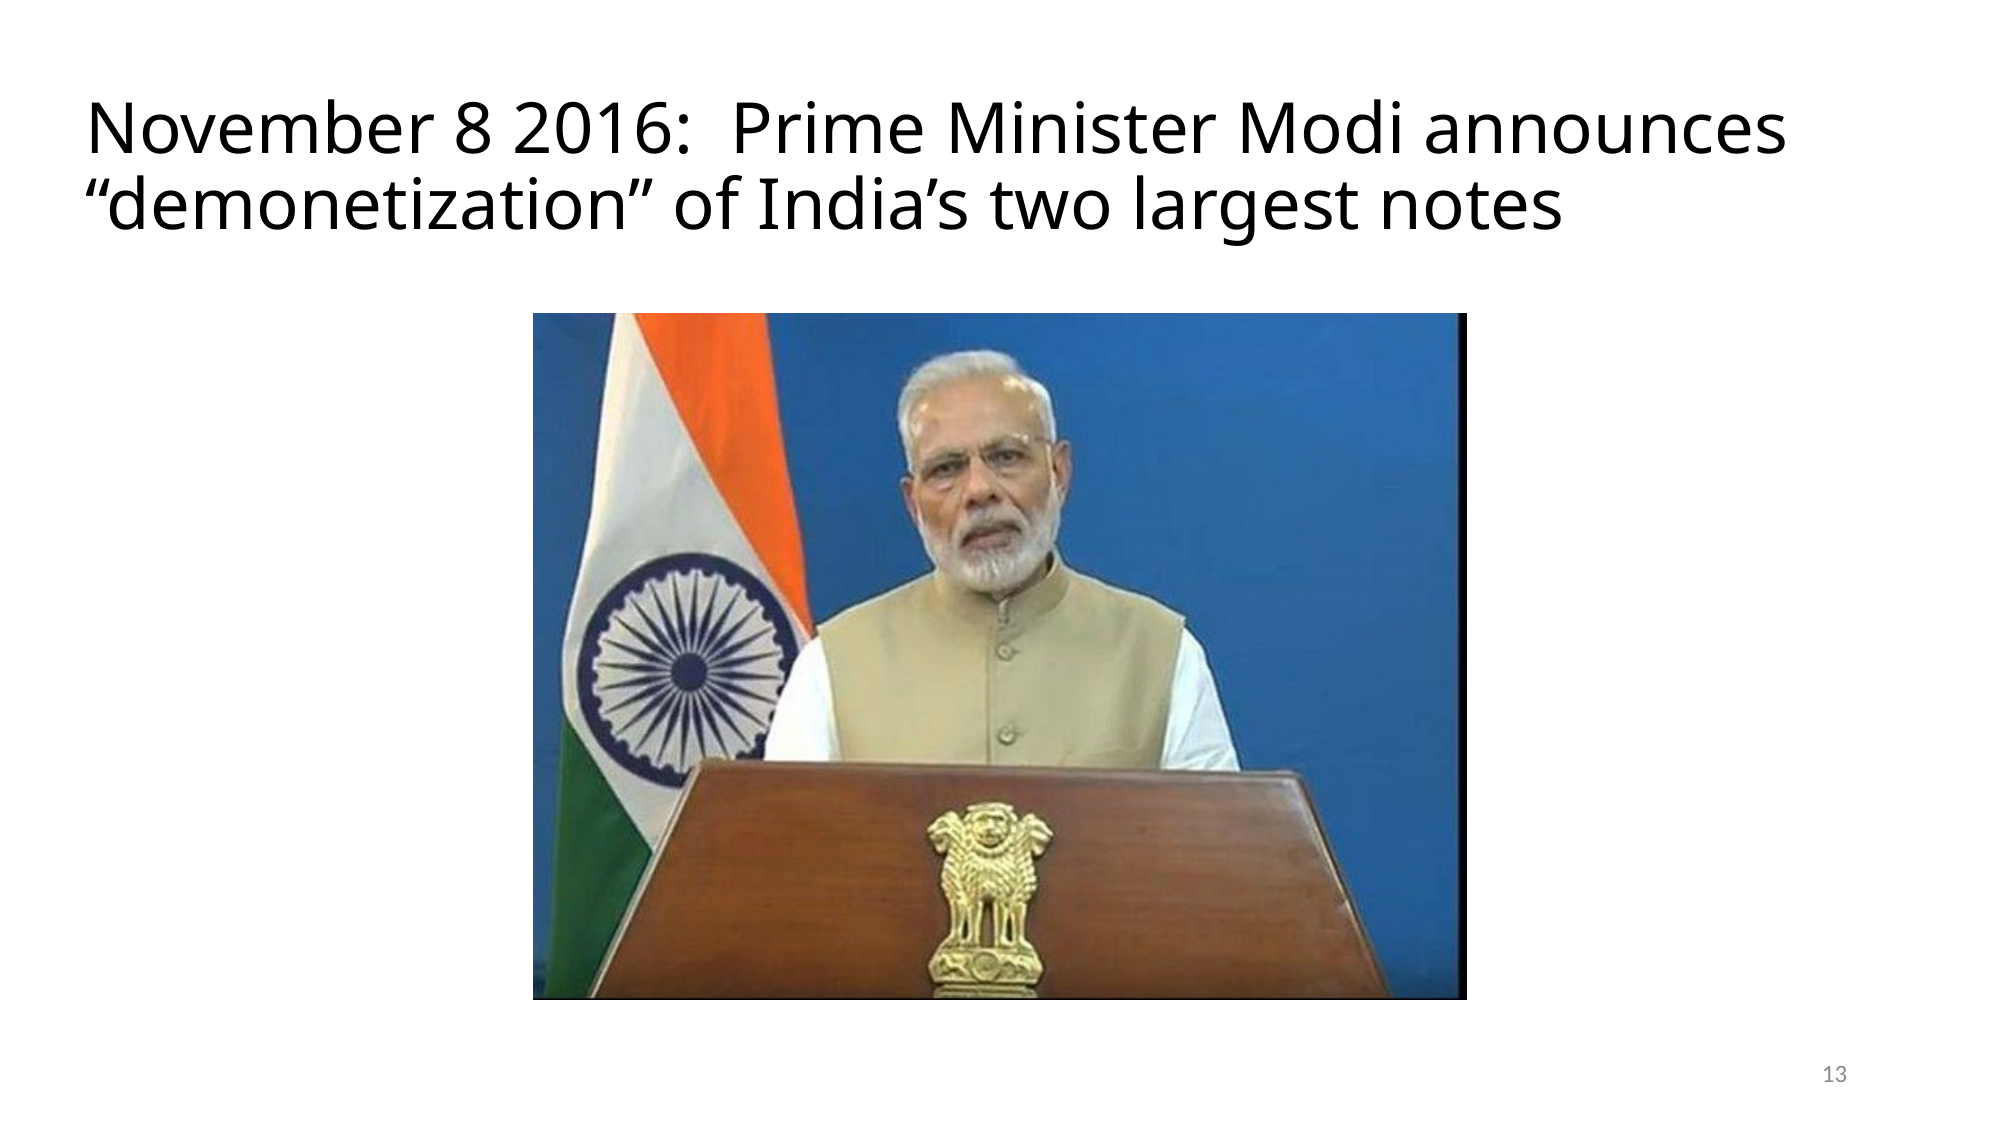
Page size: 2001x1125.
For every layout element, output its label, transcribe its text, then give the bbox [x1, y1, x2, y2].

title November 8 2016: Prime Minister Modi announces “demonetization” of India’s two largest notes [70, 59, 1863, 278]
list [533, 313, 1467, 1000]
slide_number 13 [1412, 1042, 1863, 1103]
